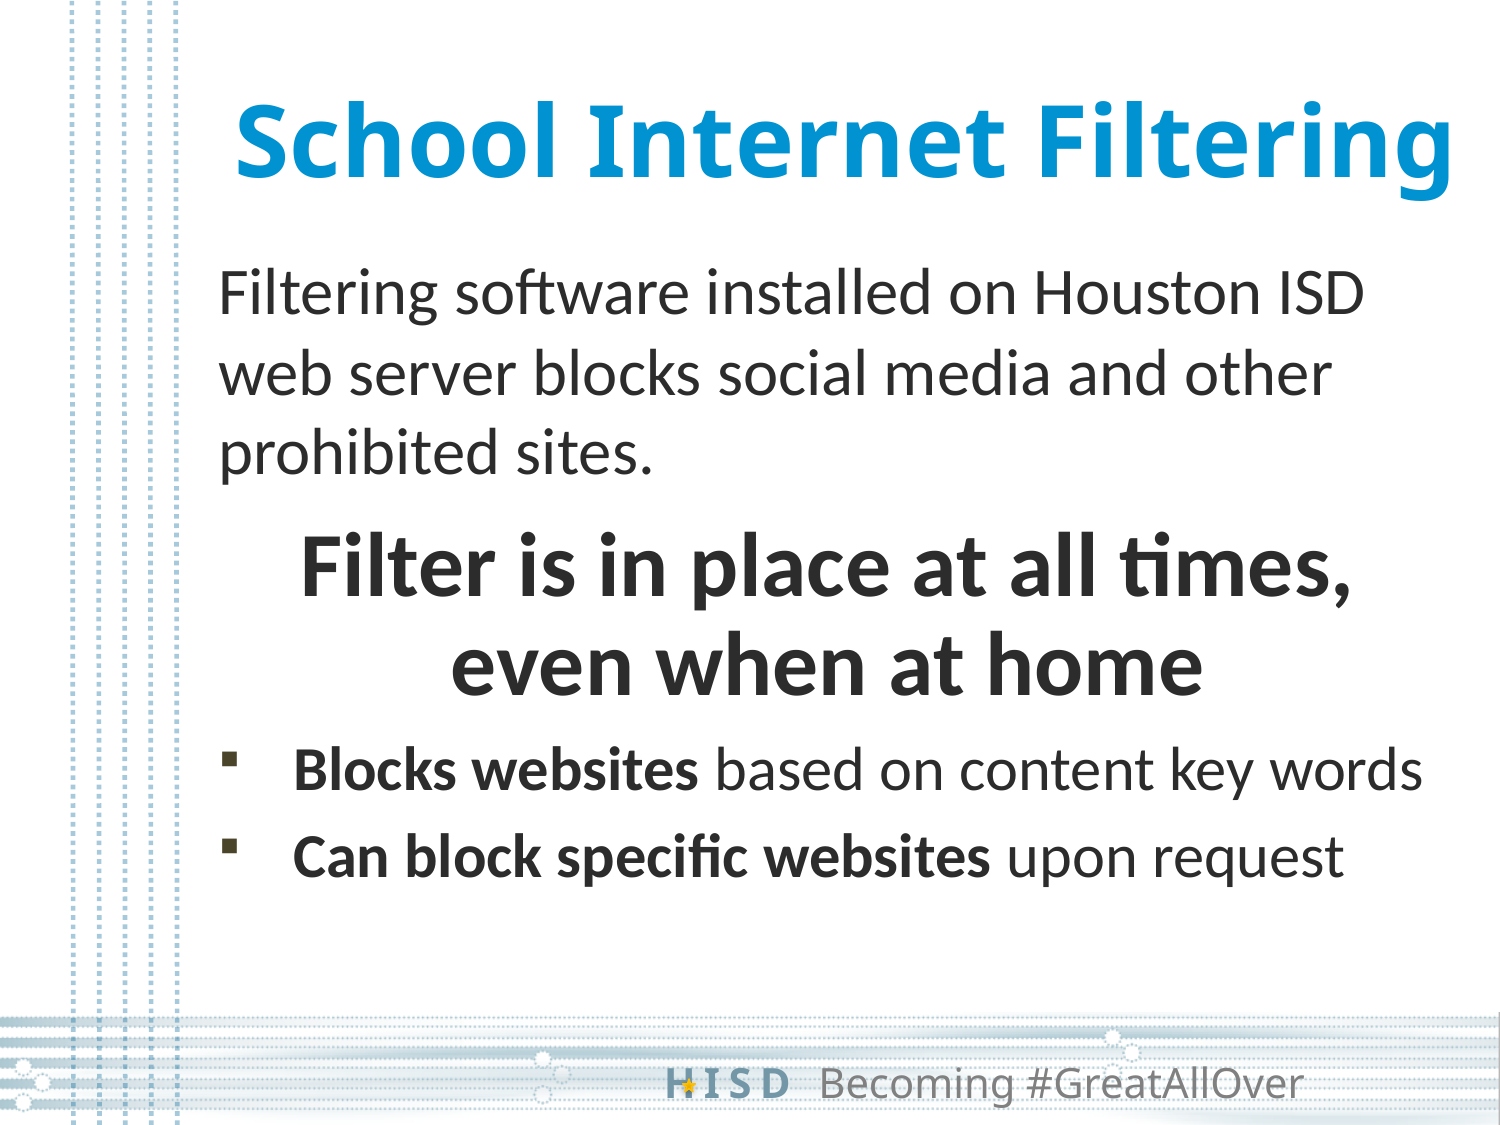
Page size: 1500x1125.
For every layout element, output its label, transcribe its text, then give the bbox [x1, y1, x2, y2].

title School Internet Filtering [220, 92, 1492, 248]
list Filtering software installed on Houston ISD web server blocks social media and other prohibited sites. Filter is in place at all times, even when at home Blocks websites based on content key words Can block specific websites upon request [198, 238, 1459, 972]
picture [0, 1012, 1500, 1125]
